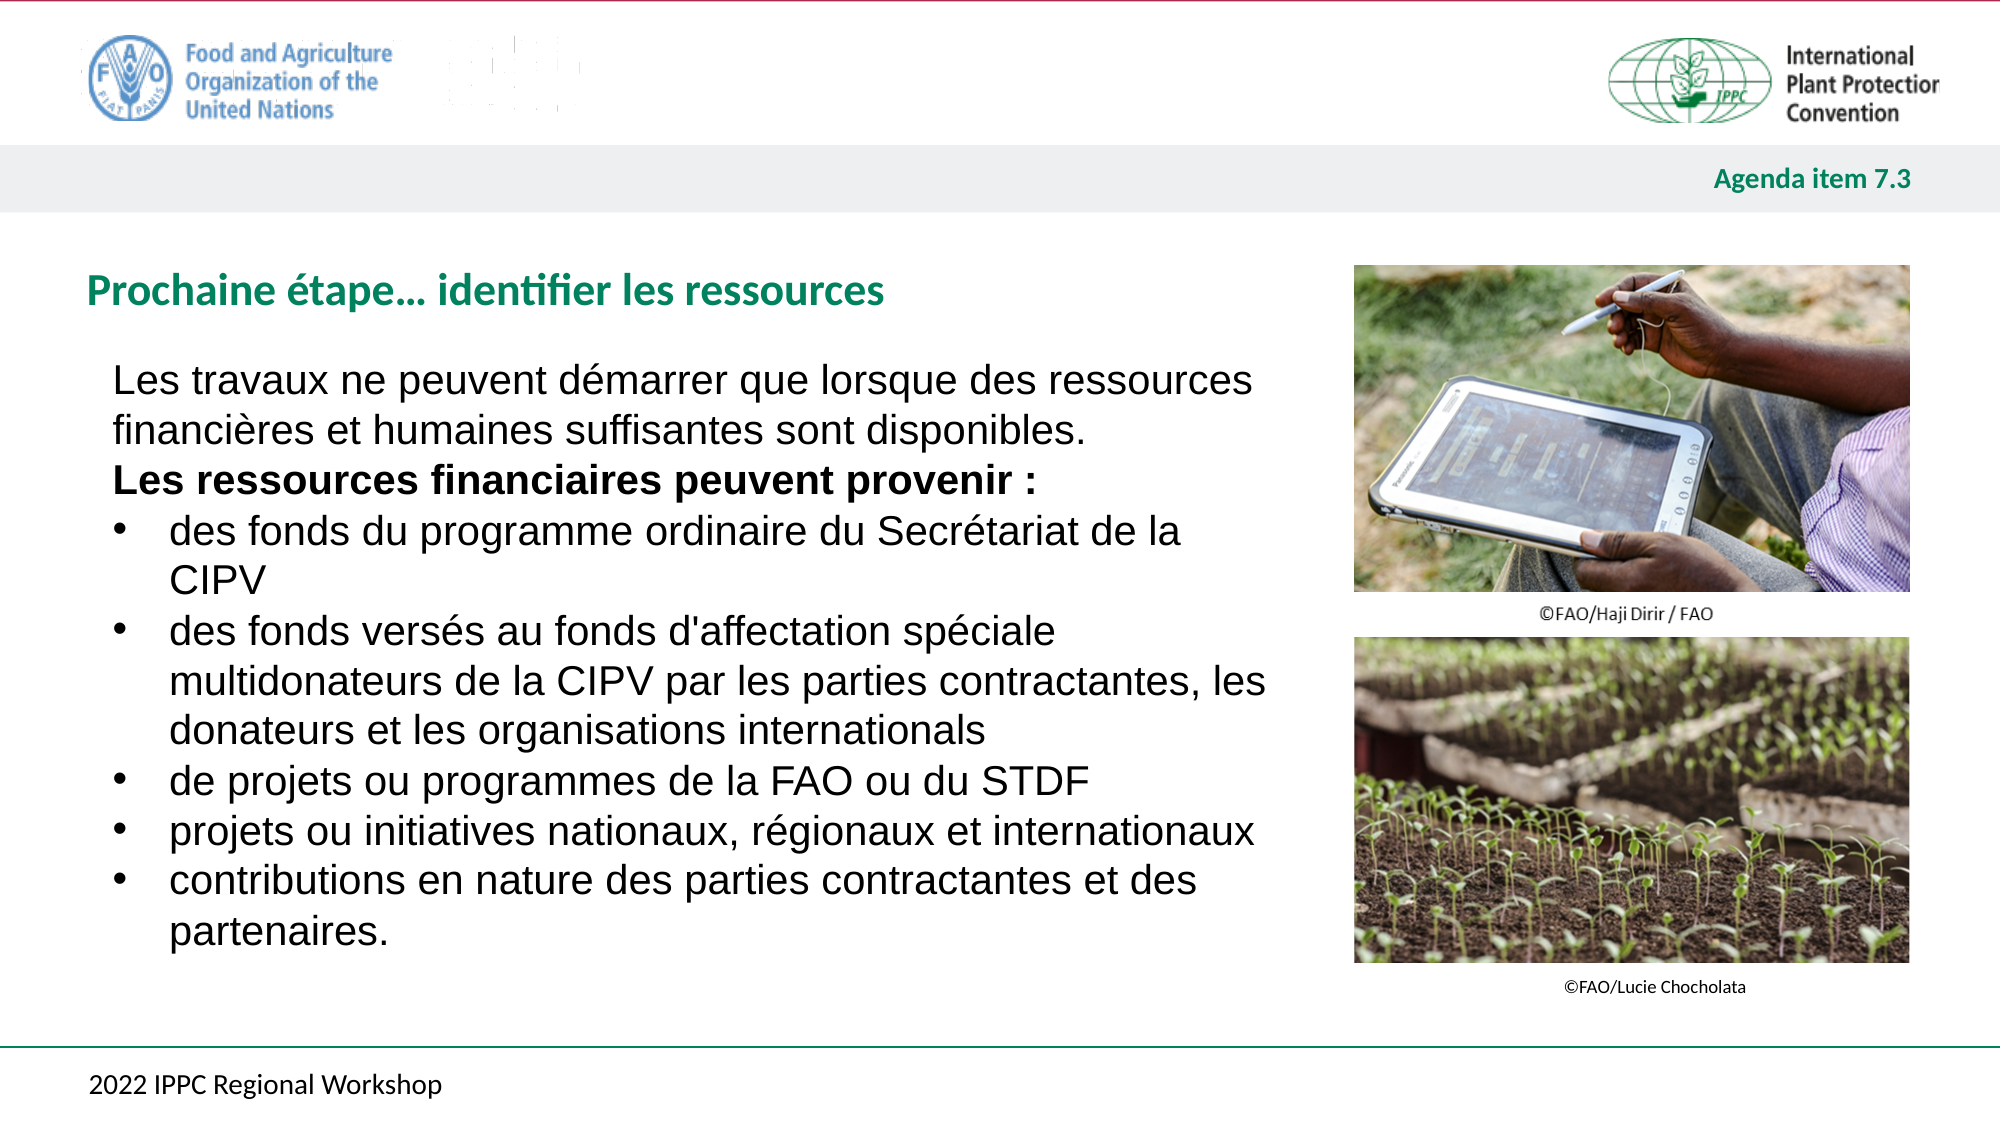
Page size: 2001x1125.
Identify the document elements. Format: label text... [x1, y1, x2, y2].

subtitle Les travaux ne peuvent démarrer que lorsque des ressources financières et humaines suffisantes sont disponibles. Les ressources financiaires peuvent provenir : des fonds du programme ordinaire du Secrétariat de la CIPV des fonds versés au fonds d'affectation spéciale multidonateurs de la CIPV par les parties contractantes, les donateurs et les organisations internationals de projets ou programmes de la FAO ou du STDF projets ou initiatives nationaux, régionaux et internationaux contributions en nature des parties contractantes et des partenaires. [24, 353, 1332, 1039]
title Prochaine étape… identifier les ressources [0, 265, 1309, 315]
text_box ©FAO/Lucie Chocholata​ [1474, 974, 1925, 1005]
picture [1354, 595, 1910, 963]
picture [1354, 265, 1910, 592]
